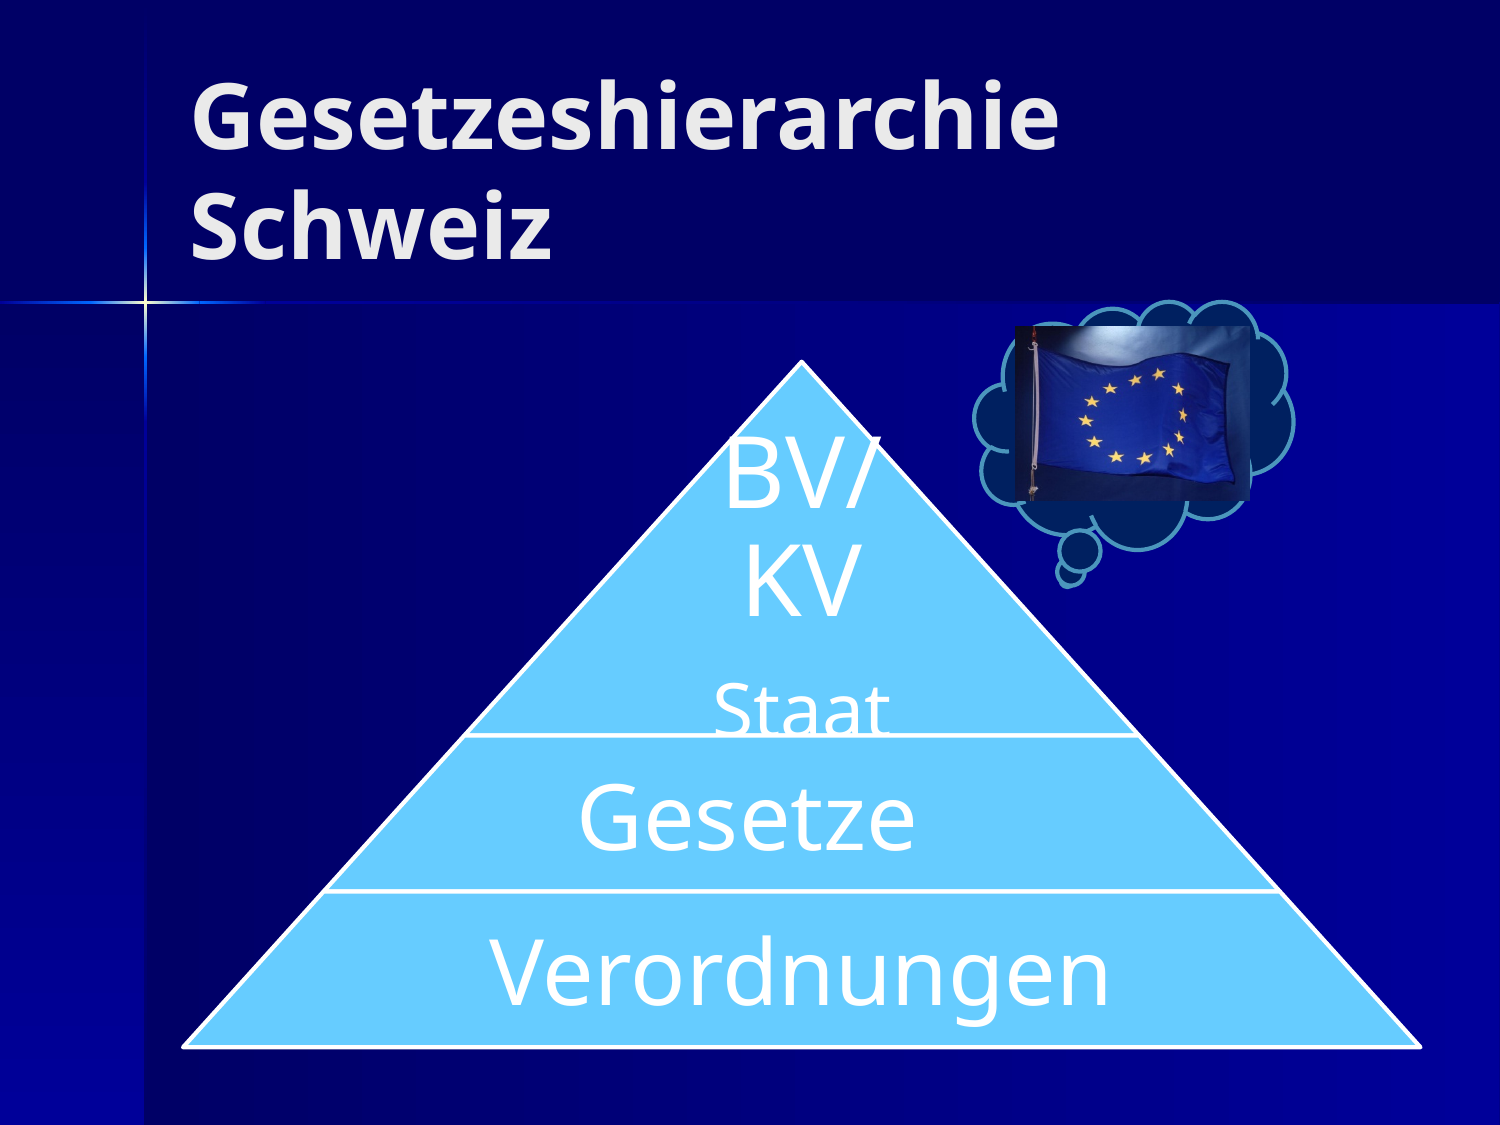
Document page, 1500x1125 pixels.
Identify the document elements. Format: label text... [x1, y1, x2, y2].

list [182, 361, 1421, 1048]
text_box EU [1002, 344, 1010, 360]
title Gesetzeshierarchie Schweiz [174, 50, 1413, 285]
picture [1015, 325, 1250, 501]
text_box EU [1079, 299, 1287, 360]
